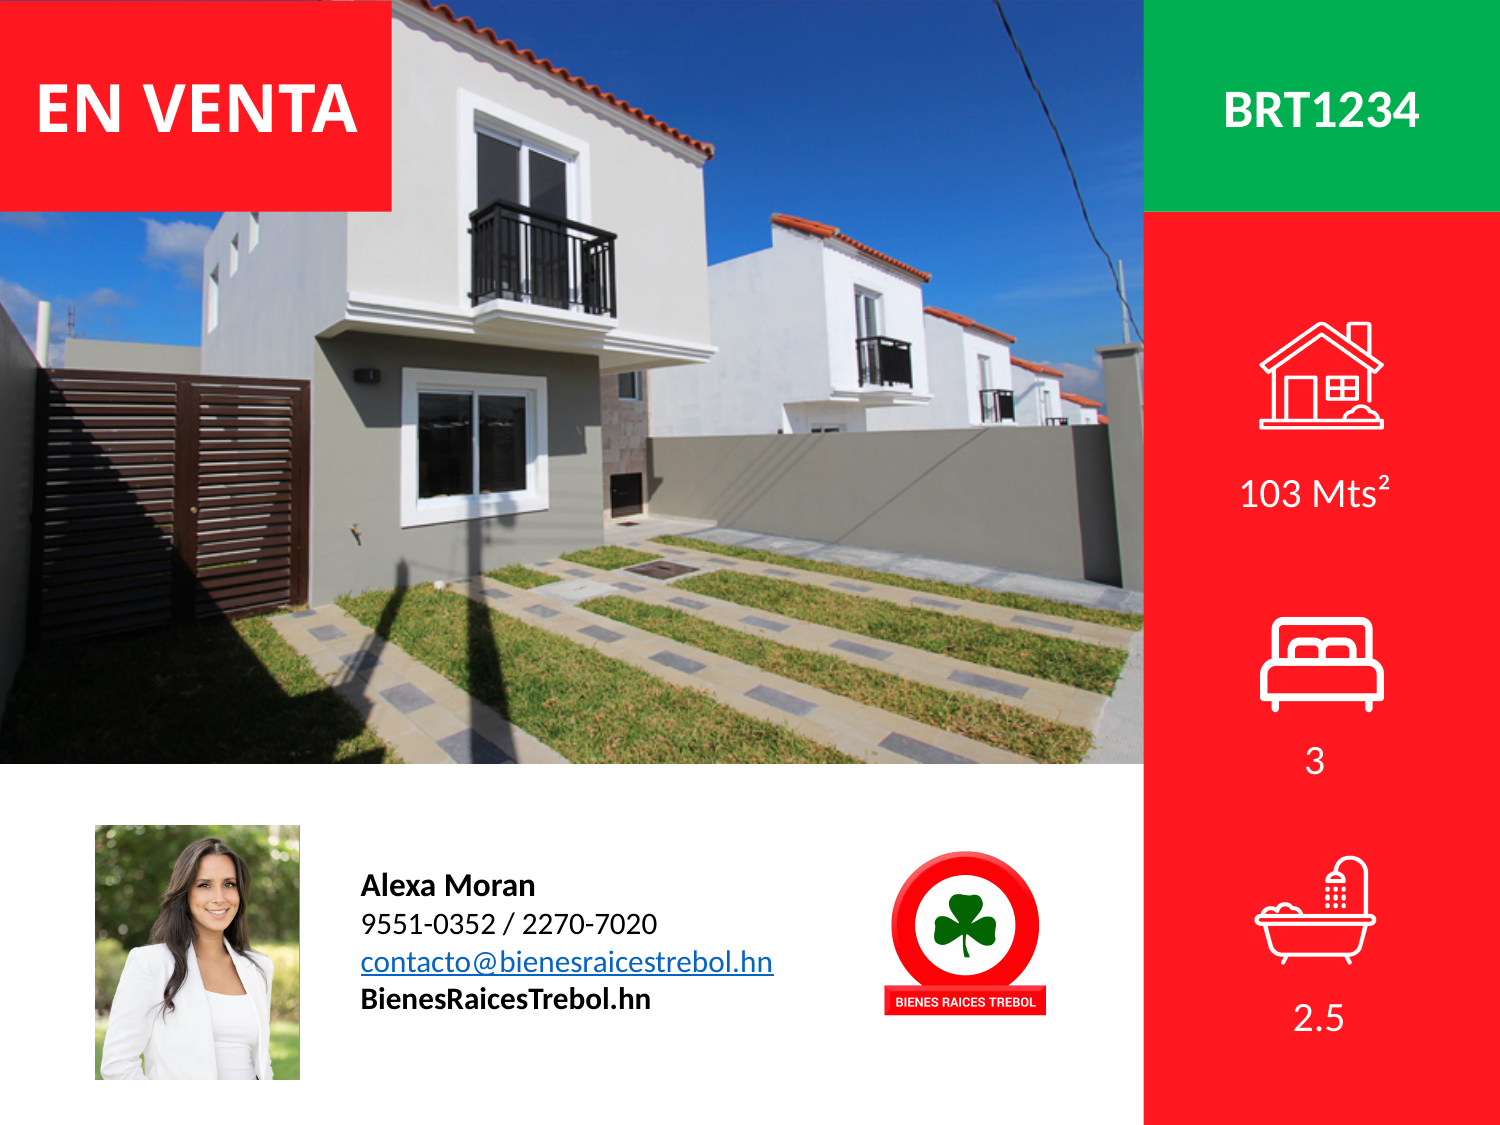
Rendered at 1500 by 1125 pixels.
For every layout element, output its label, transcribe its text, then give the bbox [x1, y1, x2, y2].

picture [874, 843, 1056, 1026]
picture [0, 0, 1144, 764]
picture [1260, 598, 1384, 732]
picture [95, 825, 300, 1080]
text_box BRT1234 [1144, 0, 1500, 213]
text_box [1143, 213, 1500, 1125]
text_box 2.5 [1233, 957, 1405, 1047]
picture [1255, 318, 1388, 433]
text_box 3 [1229, 700, 1401, 790]
picture [1253, 850, 1377, 969]
text_box 103 Mts² [1188, 433, 1441, 524]
text_box Alexa Moran 9551-0352 / 2270-7020 contacto@bienesraicestrebol.hn BienesRaicesTrebol.hn [345, 856, 826, 1024]
